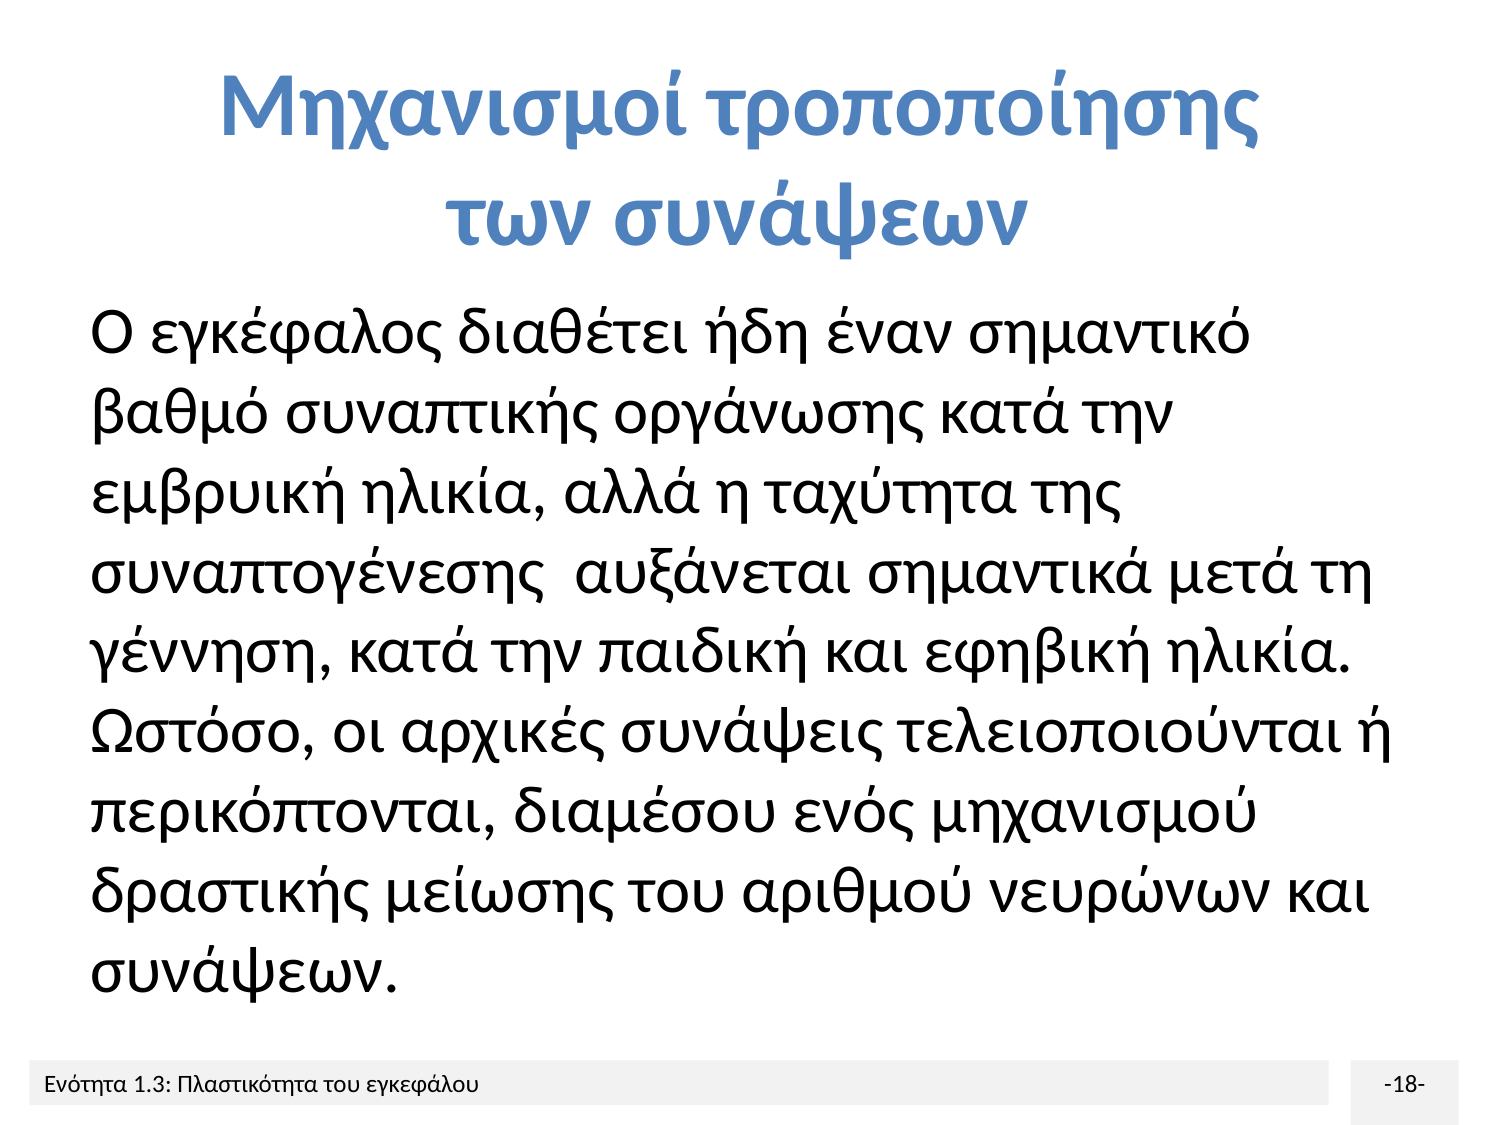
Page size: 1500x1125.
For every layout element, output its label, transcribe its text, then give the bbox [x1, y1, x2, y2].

title Μηχανισμοί τροποποίησης των συνάψεων [75, 45, 1425, 263]
list Ο εγκέφαλος διαθέτει ήδη έναν σημαντικό βαθμό συναπτικής οργάνωσης κατά την εμβρυική ηλικία, αλλά η ταχύτητα της συναπτογένεσης αυξάνεται σημαντικά μετά τη γέννηση, κατά την παιδική και εφηβική ηλικία. Ωστόσο, οι αρχικές συνάψεις τελειοποιούνται ή περικόπτονται, διαμέσου ενός μηχανισμού δραστικής μείωσης του αριθμού νευρώνων και συνάψεων. [75, 278, 1425, 1022]
